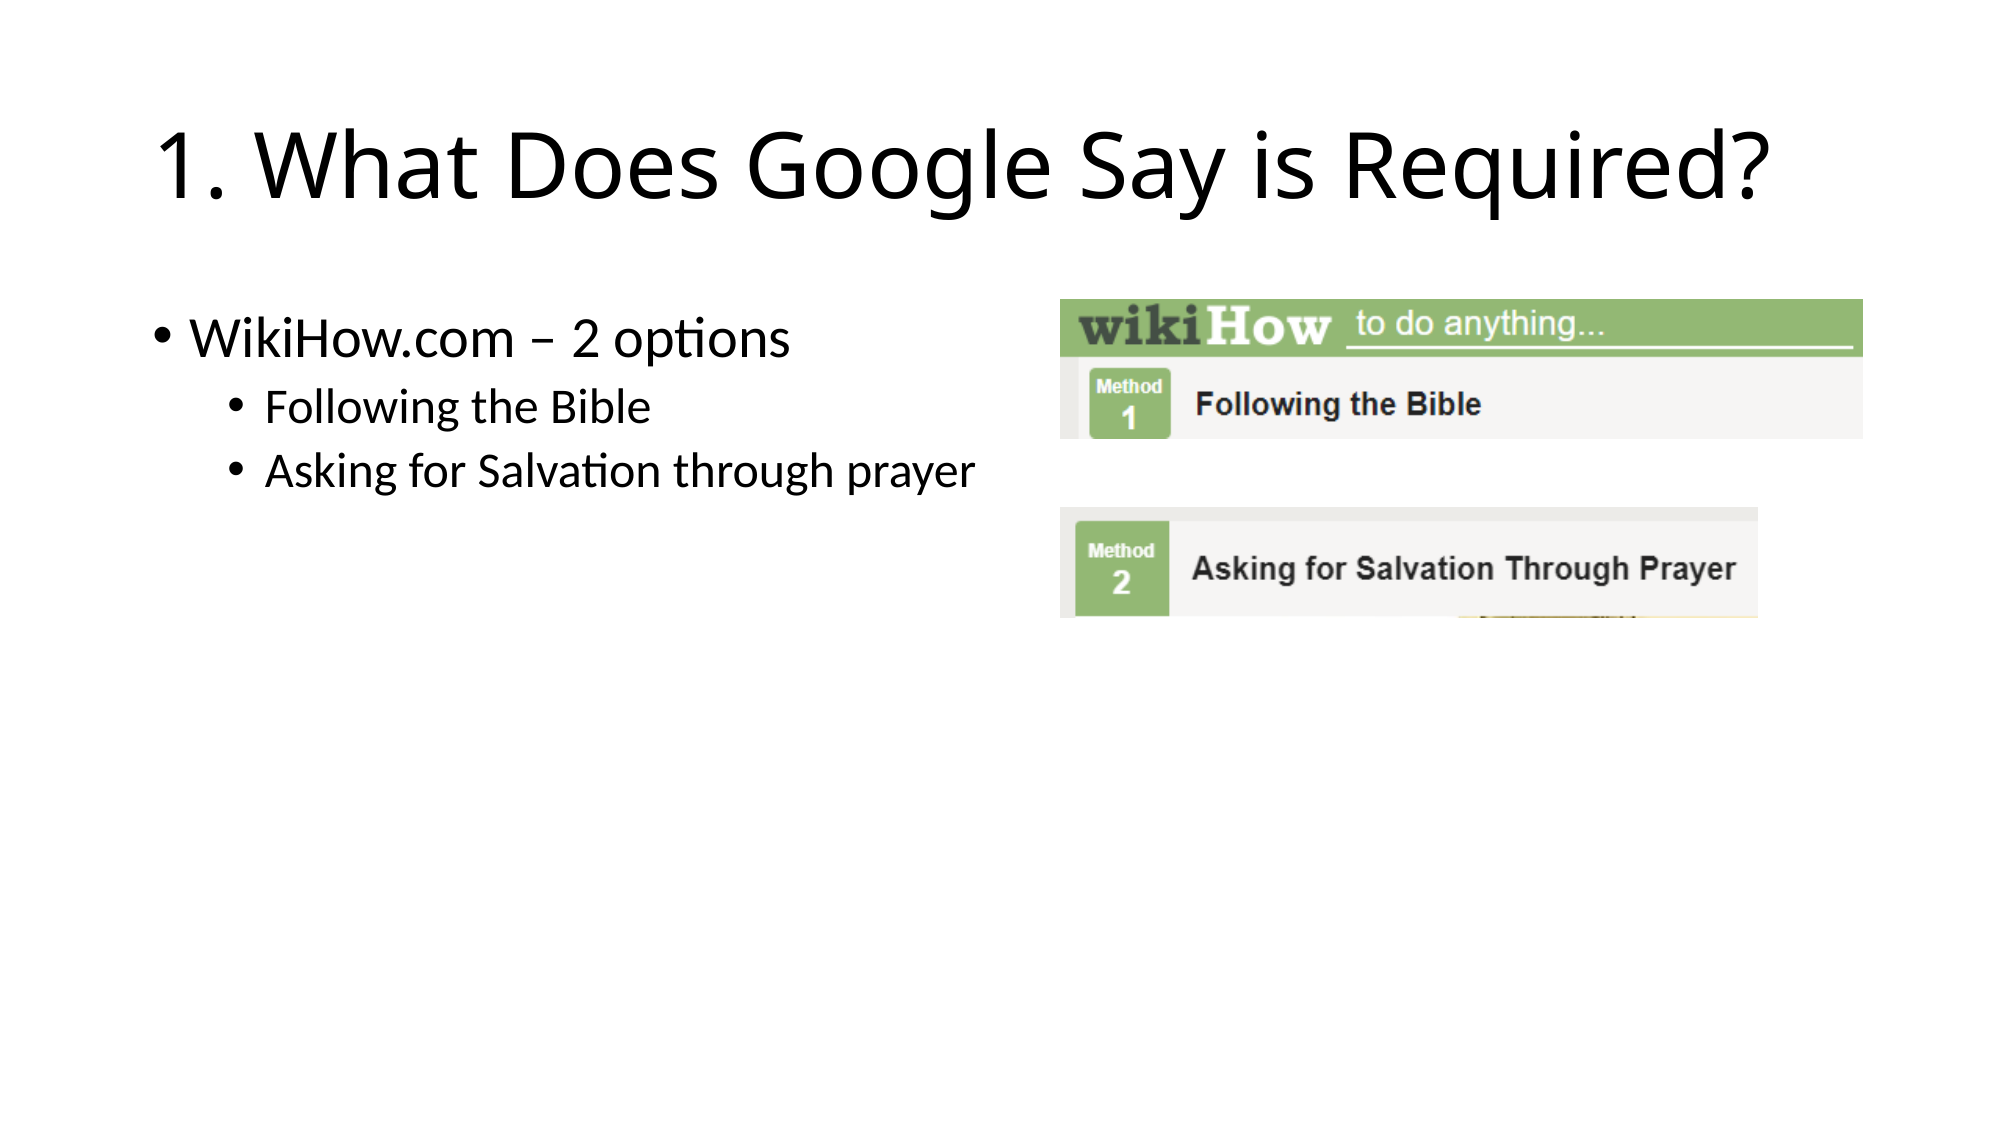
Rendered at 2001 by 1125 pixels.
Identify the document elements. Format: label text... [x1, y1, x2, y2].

title 1. What Does Google Say is Required? [137, 59, 1863, 278]
list WikiHow.com – 2 options Following the Bible Asking for Salvation through prayer [137, 299, 1000, 1014]
picture [1060, 507, 1758, 618]
picture [1060, 299, 1863, 439]
